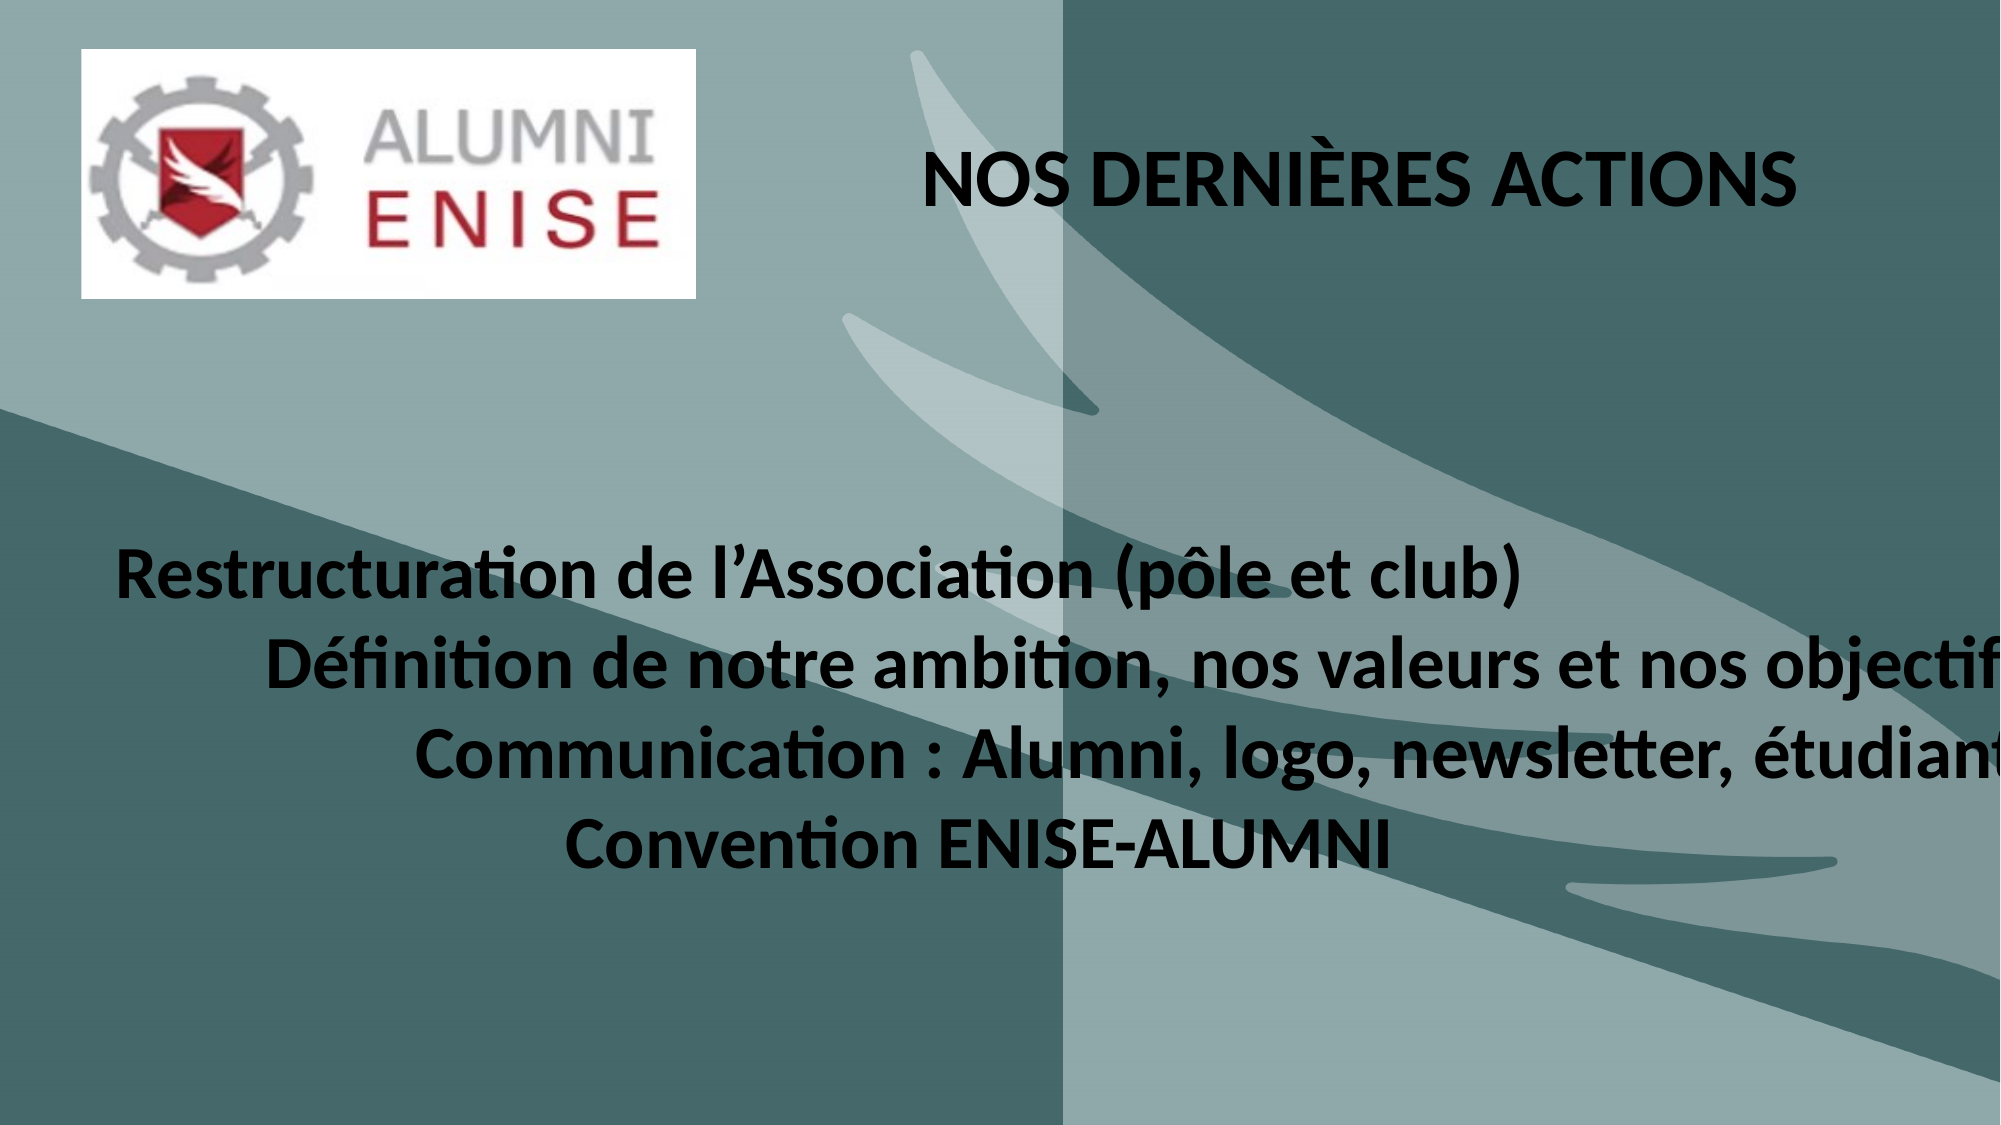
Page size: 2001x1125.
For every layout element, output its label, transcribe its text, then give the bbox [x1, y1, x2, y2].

text_box Restructuration de l’Association (pôle et club) Définition de notre ambition, nos valeurs et nos objectifs Communication : Alumni, logo, newsletter, étudiants Convention ENISE-ALUMNI [100, 516, 2000, 1071]
picture [0, 0, 2001, 1125]
text_box NOS DERNIÈRES ACTIONS [906, 115, 1815, 231]
